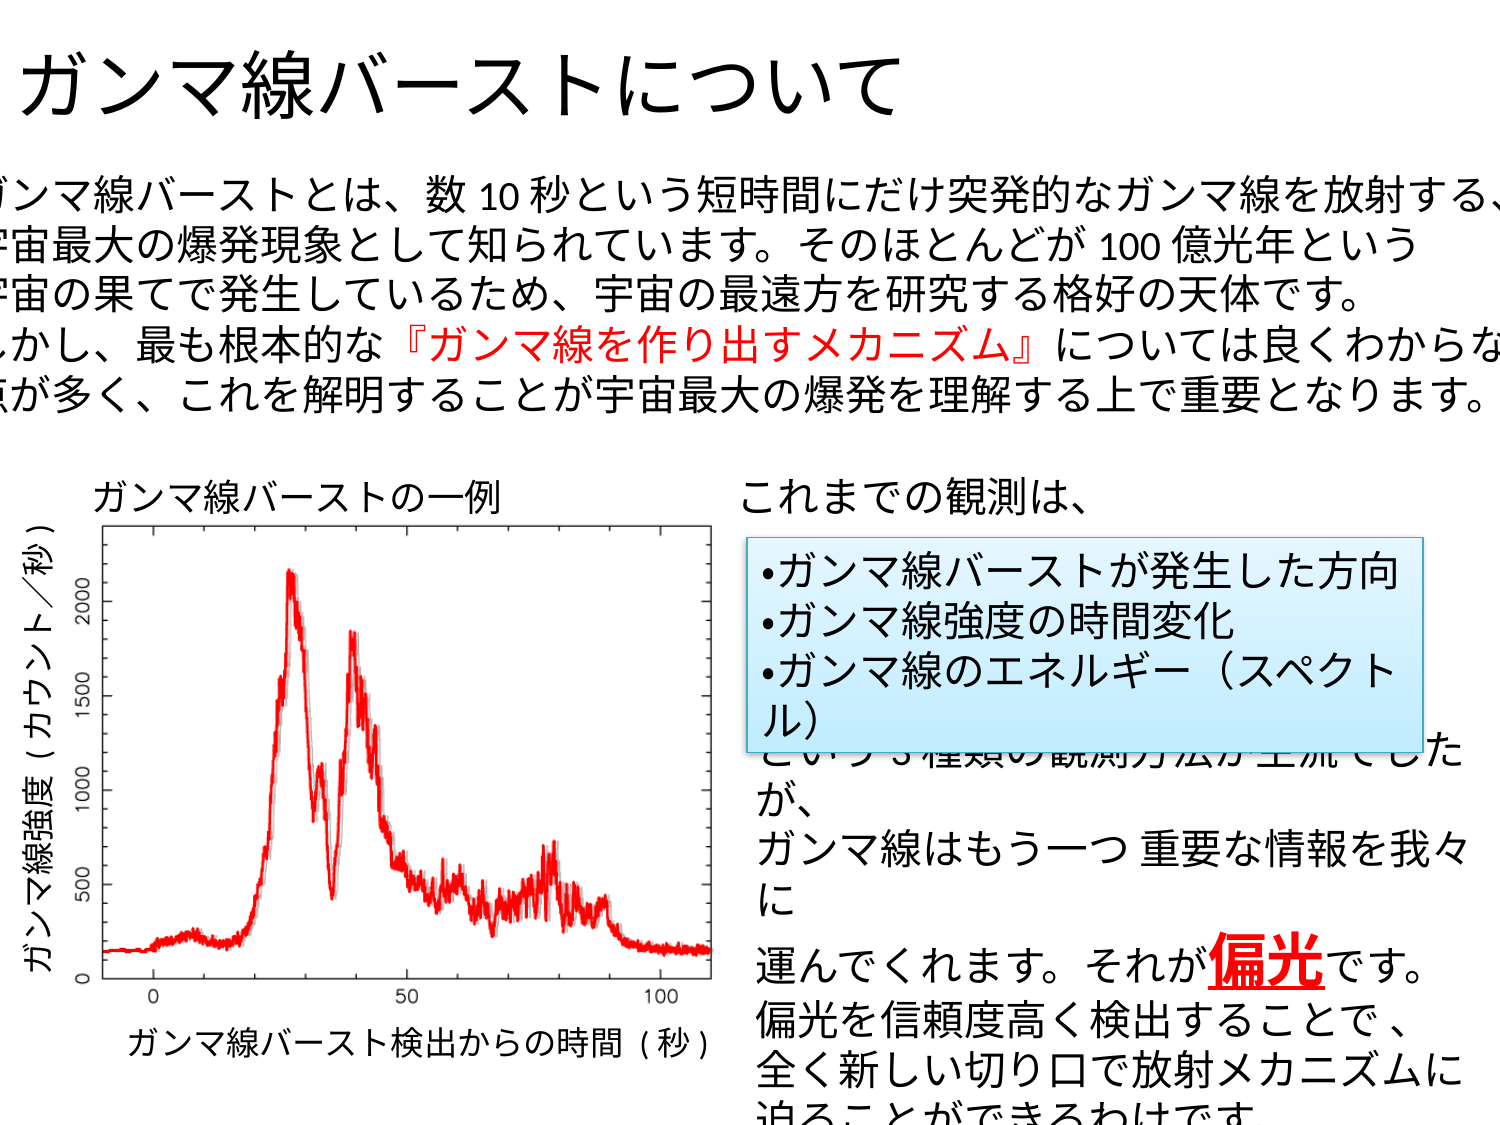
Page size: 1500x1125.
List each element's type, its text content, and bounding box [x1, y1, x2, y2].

text_box という3種類の観測方法が主流でしたが、 ガンマ線はもう一つ 重要な情報を我々に 運んでくれます。それが偏光です。 偏光を信頼度高く検出することで 、 全く新しい切り口で放射メカニズムに 迫ることができるわけです。 [740, 715, 1495, 1125]
text_box ガンマ線バーストとは、数10秒という短時間にだけ突発的なガンマ線を放射する、 宇宙最大の爆発現象として知られています。そのほとんどが100億光年という 宇宙の果てで発生しているため、宇宙の最遠方を研究する格好の天体です。 しかし、最も根本的な『ガンマ線を作り出すメカニズム』については良くわからない 点が多く、これを解明することが宇宙最大の爆発を理解する上で重要となります。 [0, 160, 1500, 426]
text_box ガンマ線バーストについて [0, 31, 924, 136]
text_box ・ガンマ線バーストが発生した方向 ・ガンマ線強度の時間変化 ・ガンマ線のエネルギー（スペクトル） [746, 537, 1424, 753]
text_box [9, 515, 727, 1071]
text_box これまでの観測は、 [721, 463, 1127, 528]
text_box ガンマ線バーストの一例 [76, 466, 517, 514]
